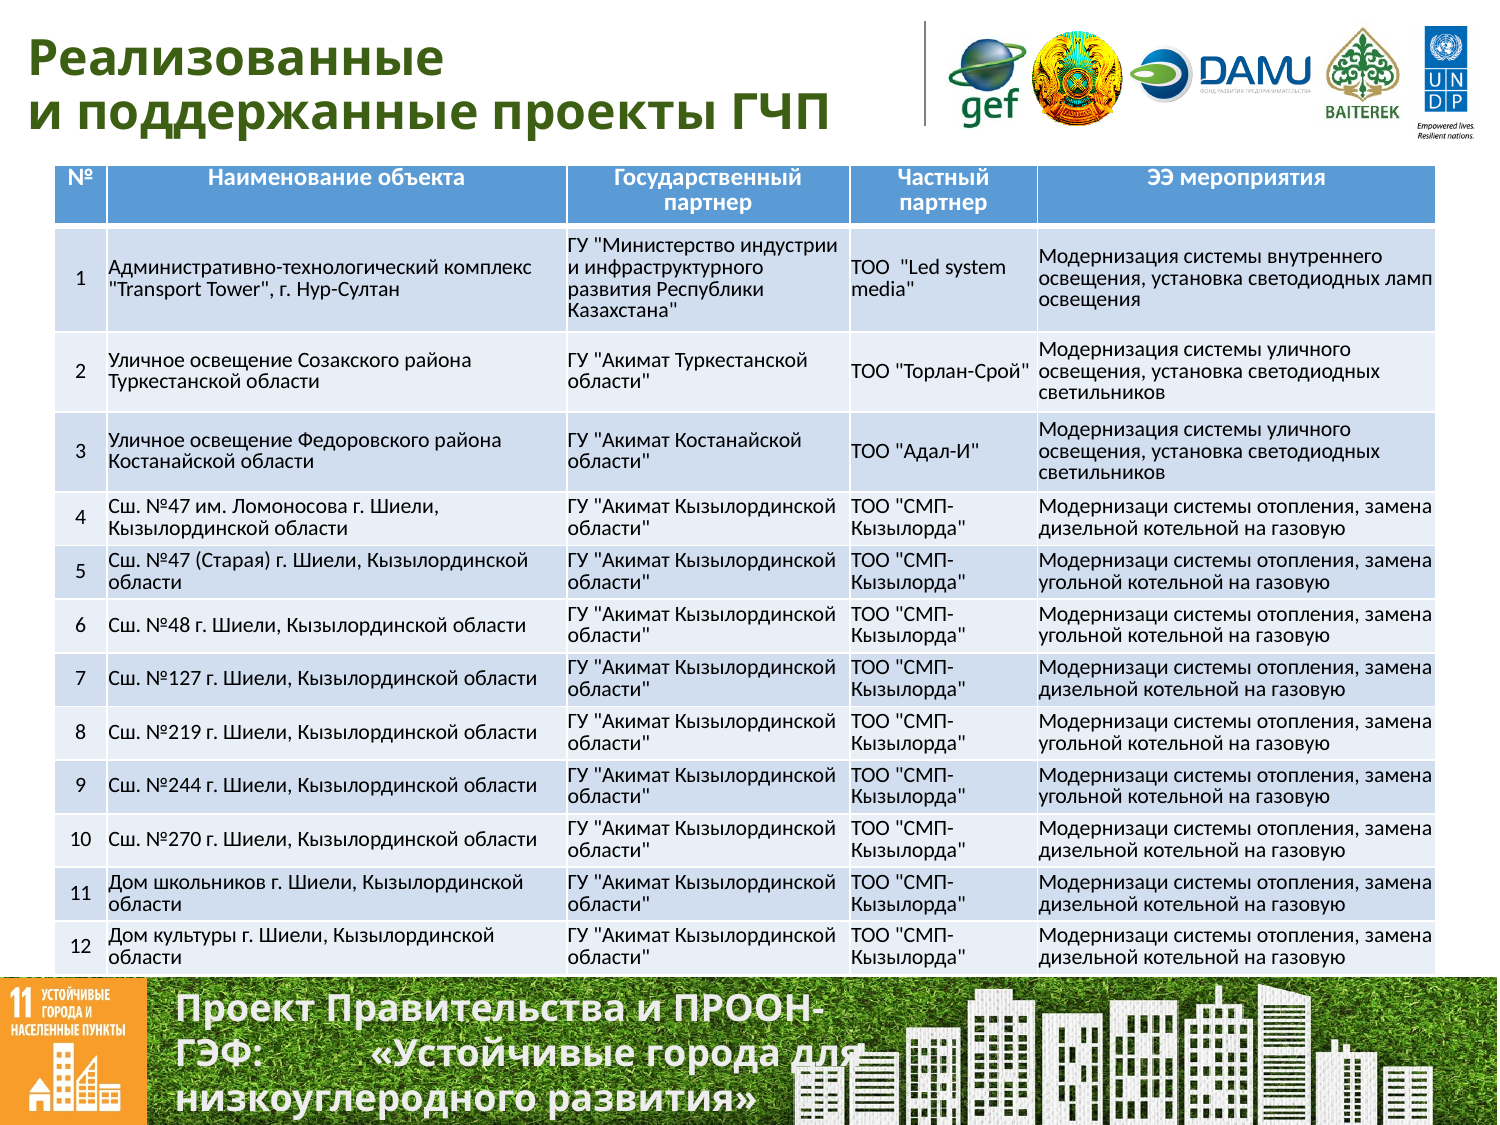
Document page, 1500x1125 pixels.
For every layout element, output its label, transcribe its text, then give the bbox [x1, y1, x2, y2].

table_cell Сш. №48 г. Шиели, Кызылординской области [108, 600, 566, 652]
table_cell ГУ "Акимат Кызылординской области" [568, 922, 849, 974]
table_cell ТОО "Led system media" [851, 229, 1037, 331]
table_cell ГУ "Акимат Кызылординской области" [568, 654, 849, 706]
table_cell 8 [55, 707, 106, 759]
table_cell ТОО "Торлан-Срой" [851, 333, 1037, 411]
table_cell Модернизация системы внутреннего освещения, установка светодиодных ламп освещения [1038, 229, 1435, 331]
table_cell Модернизаци системы отопления, замена угольной котельной на газовую [1038, 546, 1435, 598]
table_cell ГУ "Акимат Кызылординской области" [568, 600, 849, 652]
table_cell 5 [55, 546, 106, 598]
table_header № [55, 166, 106, 223]
table_cell Сш. №219 г. Шиели, Кызылординской области [108, 707, 566, 759]
table_cell 7 [55, 654, 106, 706]
table_cell 9 [55, 761, 106, 813]
table_cell Модернизаци системы отопления, замена дизельной котельной на газовую [1038, 868, 1435, 920]
table_cell Модернизаци системы отопления, замена угольной котельной на газовую [1038, 600, 1435, 652]
table_header Государственный партнер [568, 166, 849, 223]
table_cell ГУ "Акимат Кызылординской области" [568, 761, 849, 813]
table_cell 4 [55, 493, 106, 545]
table_header Наименование объекта [108, 166, 566, 223]
table_cell 1 [55, 229, 106, 331]
table_cell Сш. №270 г. Шиели, Кызылординской области [108, 815, 566, 866]
table_cell ТОО "СМП-Кызылорда" [851, 493, 1037, 545]
table_cell ТОО "СМП-Кызылорда" [851, 600, 1037, 652]
table_cell 2 [55, 333, 106, 411]
table_cell Модернизаци системы отопления, замена дизельной котельной на газовую [1038, 493, 1435, 545]
table_cell ТОО "Адал-И" [851, 413, 1037, 491]
table_cell 3 [55, 413, 106, 491]
table_cell Сш. №47 (Старая) г. Шиели, Кызылординской области [108, 546, 566, 598]
table_cell Сш. №244 г. Шиели, Кызылординской области [108, 761, 566, 813]
table_cell Модернизаци системы отопления, замена дизельной котельной на газовую [1038, 815, 1435, 866]
table_header ЭЭ мероприятия [1038, 166, 1435, 223]
table_cell Модернизаци системы отопления, замена угольной котельной на газовую [1038, 761, 1435, 813]
table_cell ГУ "Акимат Кызылординской области" [568, 868, 849, 920]
table_cell ГУ "Акимат Туркестанской области" [568, 333, 849, 411]
table_cell 6 [55, 600, 106, 652]
table_cell Модернизаци системы отопления, замена дизельной котельной на газовую [1038, 654, 1435, 706]
table_cell 12 [55, 922, 106, 974]
table_cell Модернизация системы уличного освещения, установка светодиодных светильников [1038, 413, 1435, 491]
table_cell 10 [55, 815, 106, 866]
table_cell ТОО "СМП-Кызылорда" [851, 707, 1037, 759]
table_cell Модернизация системы уличного освещения, установка светодиодных светильников [1038, 333, 1435, 411]
text_box Реализованные и поддержанные проекты ГЧП [16, 1, 1407, 171]
table_cell Модернизаци системы отопления, замена угольной котельной на газовую [1038, 707, 1435, 759]
table_cell ГУ "Акимат Кызылординской области" [568, 493, 849, 545]
table_cell ГУ "Акимат Кызылординской области" [568, 707, 849, 759]
table_cell Сш. №127 г. Шиели, Кызылординской области [108, 654, 566, 706]
table_cell ТОО "СМП-Кызылорда" [851, 868, 1037, 920]
table_cell Административно-технологический комплекс "Transport Tower", г. Нур-Султан [108, 229, 566, 331]
table_cell ТОО "СМП-Кызылорда" [851, 546, 1037, 598]
table_cell Уличное освещение Федоровского района Костанайской области [108, 413, 566, 491]
table_cell ТОО "СМП-Кызылорда" [851, 654, 1037, 706]
table_cell Сш. №47 им. Ломоносова г. Шиели, Кызылординской области [108, 493, 566, 545]
table_cell ГУ "Акимат Кызылординской области" [568, 546, 849, 598]
table_cell Дом культуры г. Шиели, Кызылординской области [108, 922, 566, 974]
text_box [924, 20, 1478, 140]
table_cell ТОО "СМП-Кызылорда" [851, 922, 1037, 974]
table_cell ГУ "Акимат Костанайской области" [568, 413, 849, 491]
table_cell ТОО "СМП-Кызылорда" [851, 761, 1037, 813]
table_cell ГУ "Акимат Кызылординской области" [568, 815, 849, 866]
table_cell Модернизаци системы отопления, замена дизельной котельной на газовую [1038, 922, 1435, 974]
table_cell Уличное освещение Созакского района Туркестанской области [108, 333, 566, 411]
table_header Частный партнер [851, 166, 1037, 223]
table_cell Дом школьников г. Шиели, Кызылординской области [108, 868, 566, 920]
table_cell ГУ "Министерство индустрии и инфраструктурного развития Республики Казахстана" [568, 229, 849, 331]
picture [0, 977, 1500, 1125]
table_cell ТОО "СМП-Кызылорда" [851, 815, 1037, 866]
table_cell 11 [55, 868, 106, 920]
